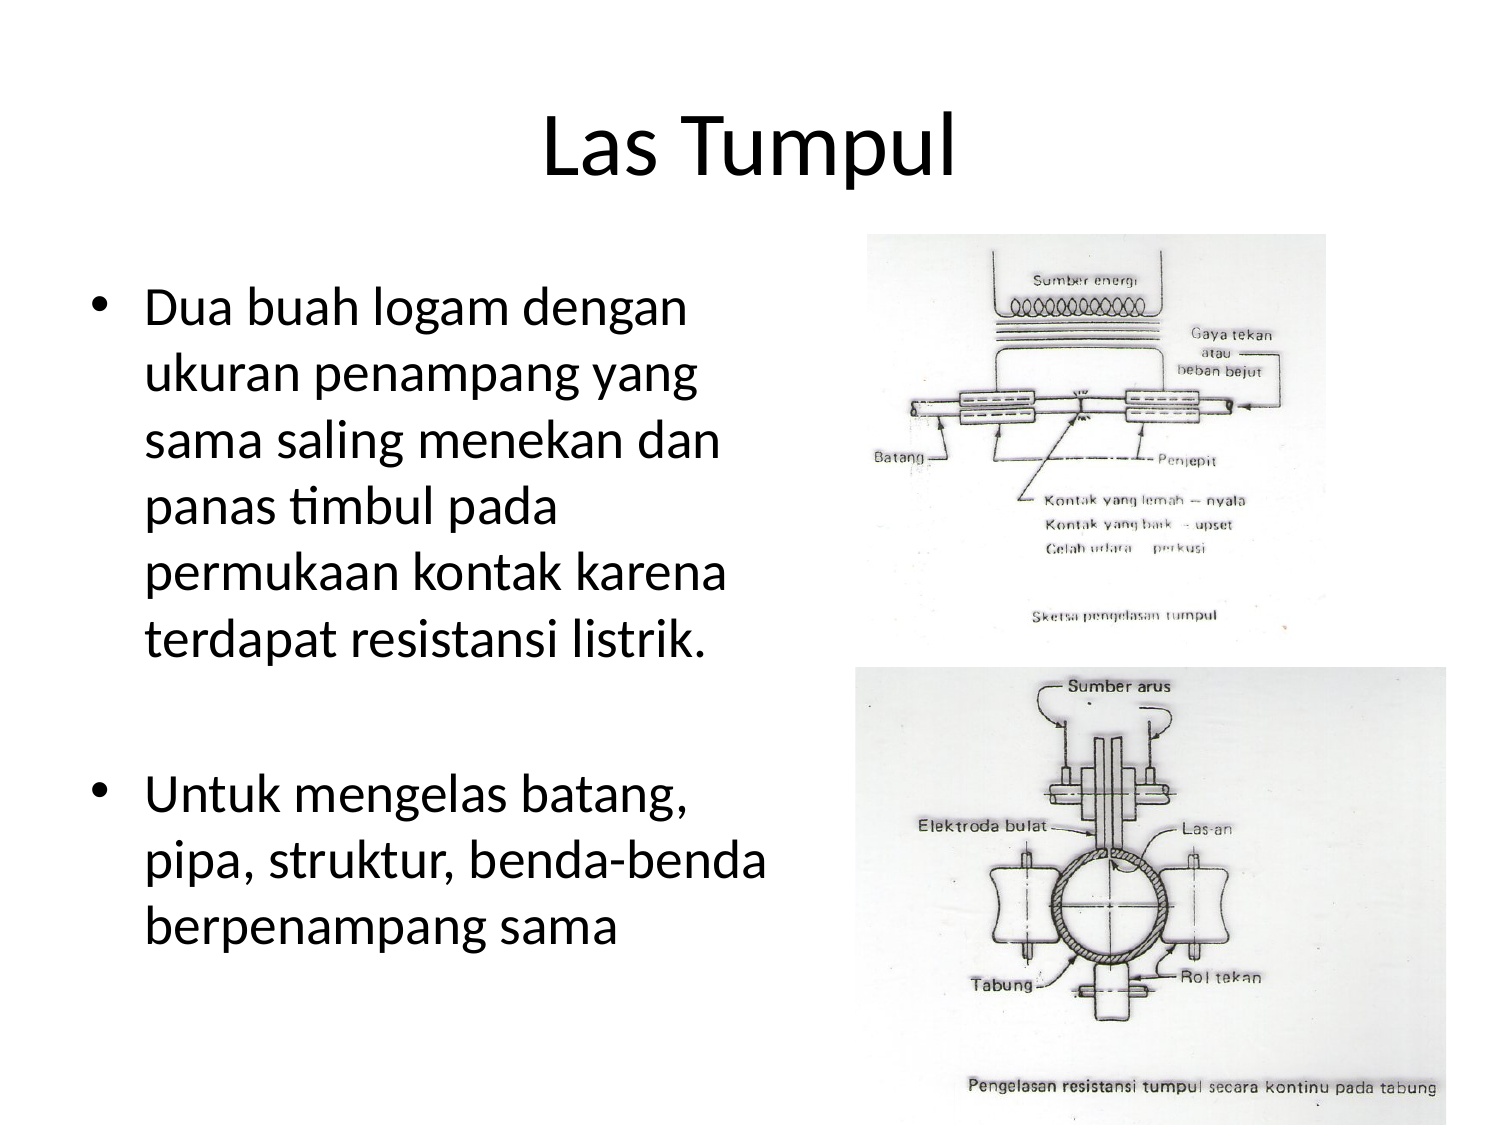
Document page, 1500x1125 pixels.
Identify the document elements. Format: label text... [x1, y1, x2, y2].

picture [855, 667, 1447, 1125]
title Las Tumpul [75, 45, 1425, 233]
list Dua buah logam dengan ukuran penampang yang sama saling menekan dan panas timbul pada permukaan kontak karena terdapat resistansi listrik. Untuk mengelas batang, pipa, struktur, benda-benda berpenampang sama [75, 262, 797, 1020]
picture [866, 234, 1327, 645]
